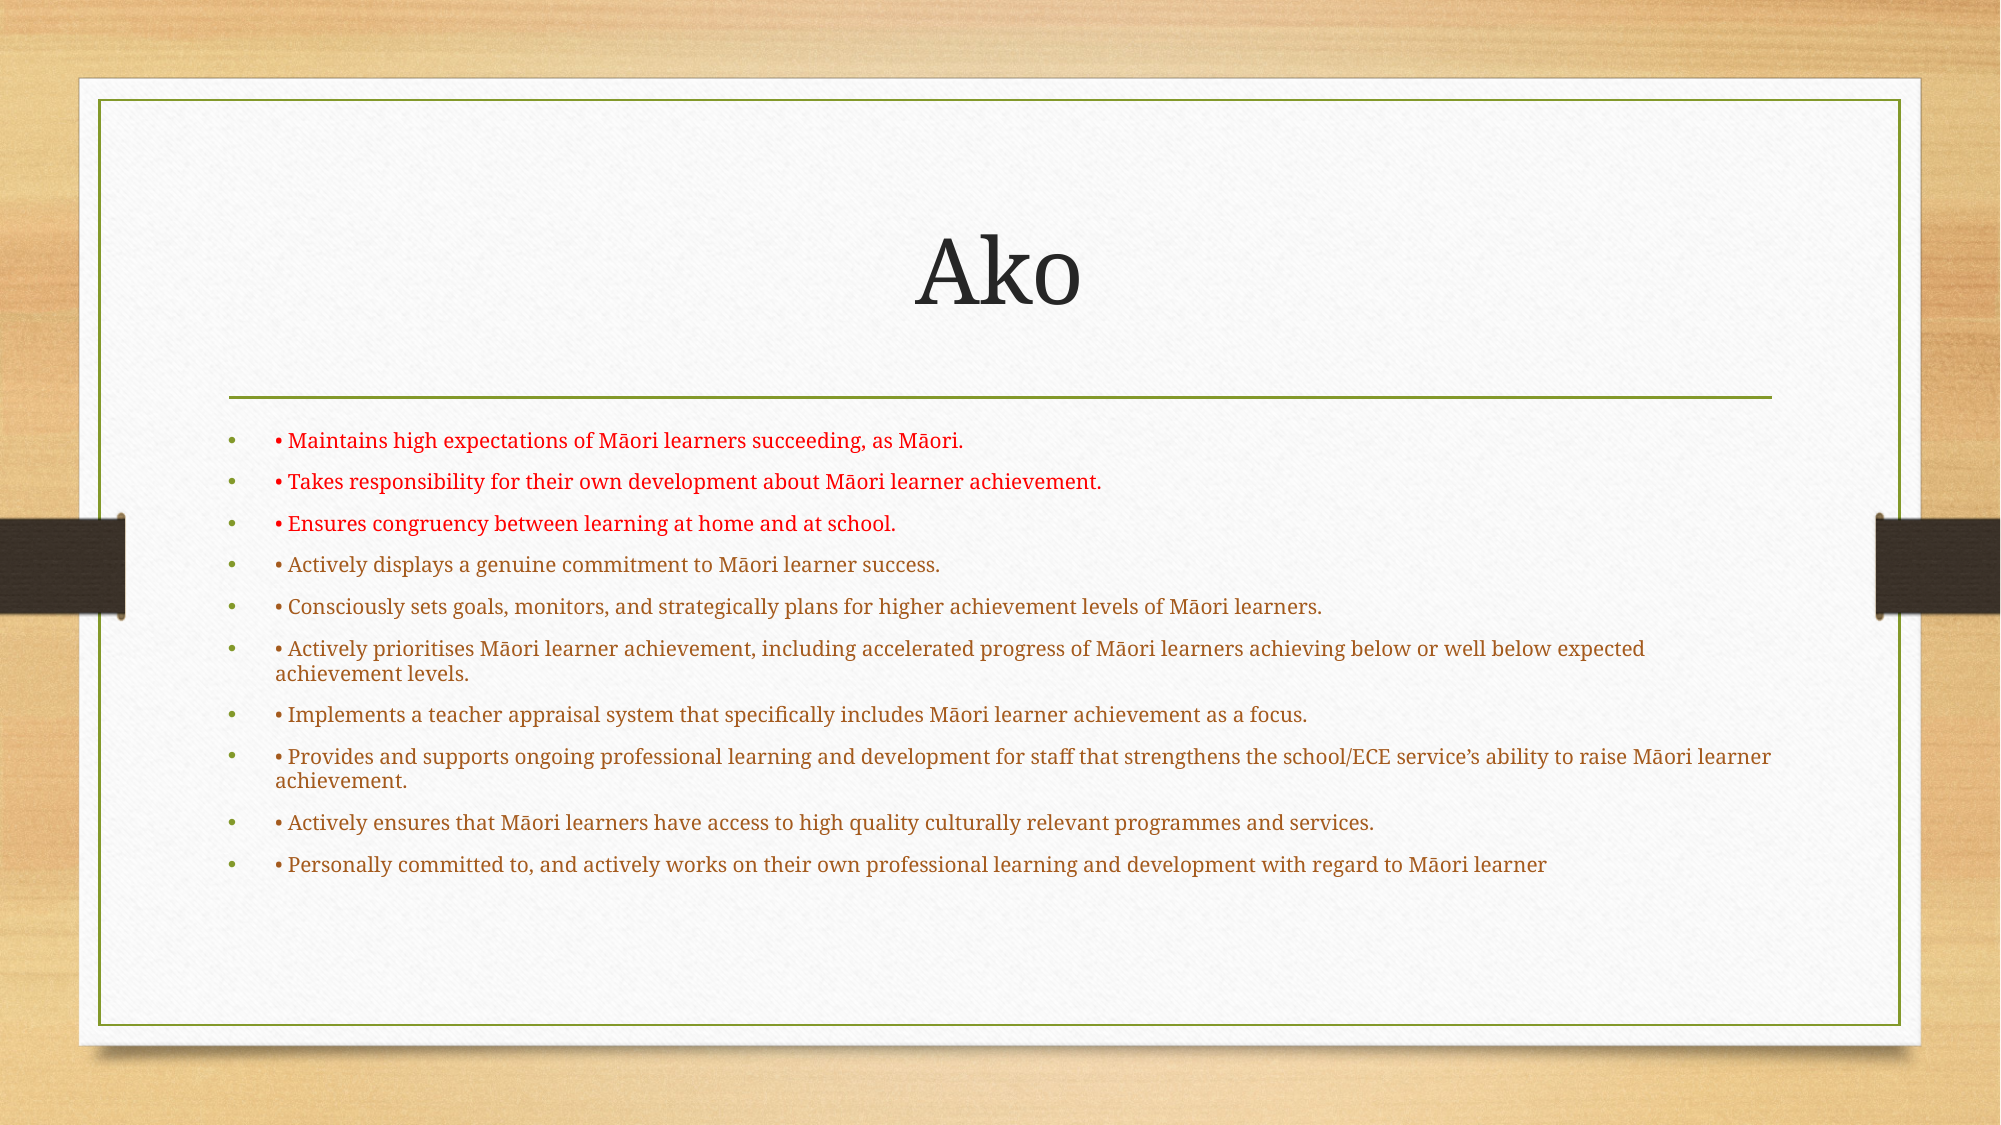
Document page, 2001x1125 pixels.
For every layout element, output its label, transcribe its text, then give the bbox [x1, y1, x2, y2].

list • Maintains high expectations of Māori learners succeeding, as Māori. • Takes responsibility for their own development about Māori learner achievement. • Ensures congruency between learning at home and at school. • Actively displays a genuine commitment to Māori learner success. • Consciously sets goals, monitors, and strategically plans for higher achievement levels of Māori learners. • Actively prioritises Māori learner achievement, including accelerated progress of Māori learners achieving below or well below expected achievement levels. • Implements a teacher appraisal system that specifically includes Māori learner achievement as a focus. • Provides and supports ongoing professional learning and development for staff that strengthens the school/ECE service’s ability to raise Māori learner achievement. • Actively ensures that Māori learners have access to high quality culturally relevant programmes and services. • Personally committed to, and actively works on their own professional learning and development with regard to Māori learner [213, 420, 1788, 886]
picture [0, 0, 2001, 1125]
title Ako [212, 161, 1788, 375]
